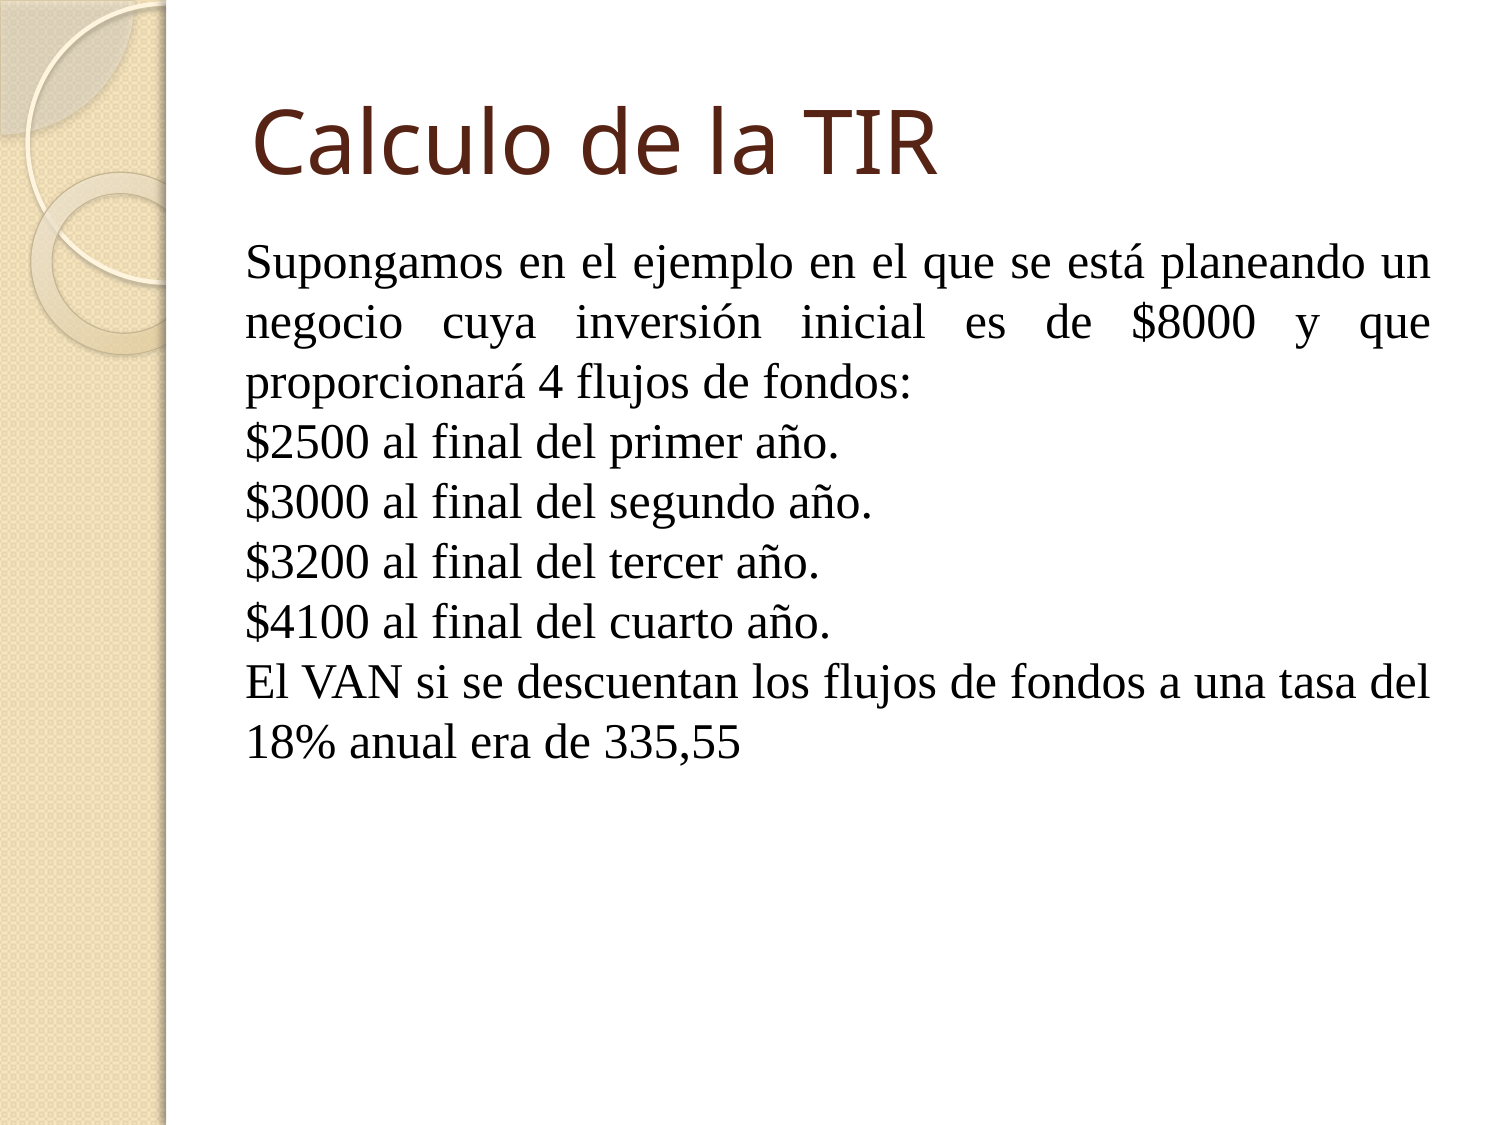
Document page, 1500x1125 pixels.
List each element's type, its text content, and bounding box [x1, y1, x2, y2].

text_box Supongamos en el ejemplo en el que se está planeando un negocio cuya inversión inicial es de $8000 y que proporcionará 4 flujos de fondos: $2500 al final del primer año. $3000 al final del segundo año. $3200 al final del tercer año. $4100 al final del cuarto año. El VAN si se descuentan los flujos de fondos a una tasa del 18% anual era de 335,55 [230, 221, 1447, 777]
title Calculo de la TIR [235, 45, 1466, 233]
